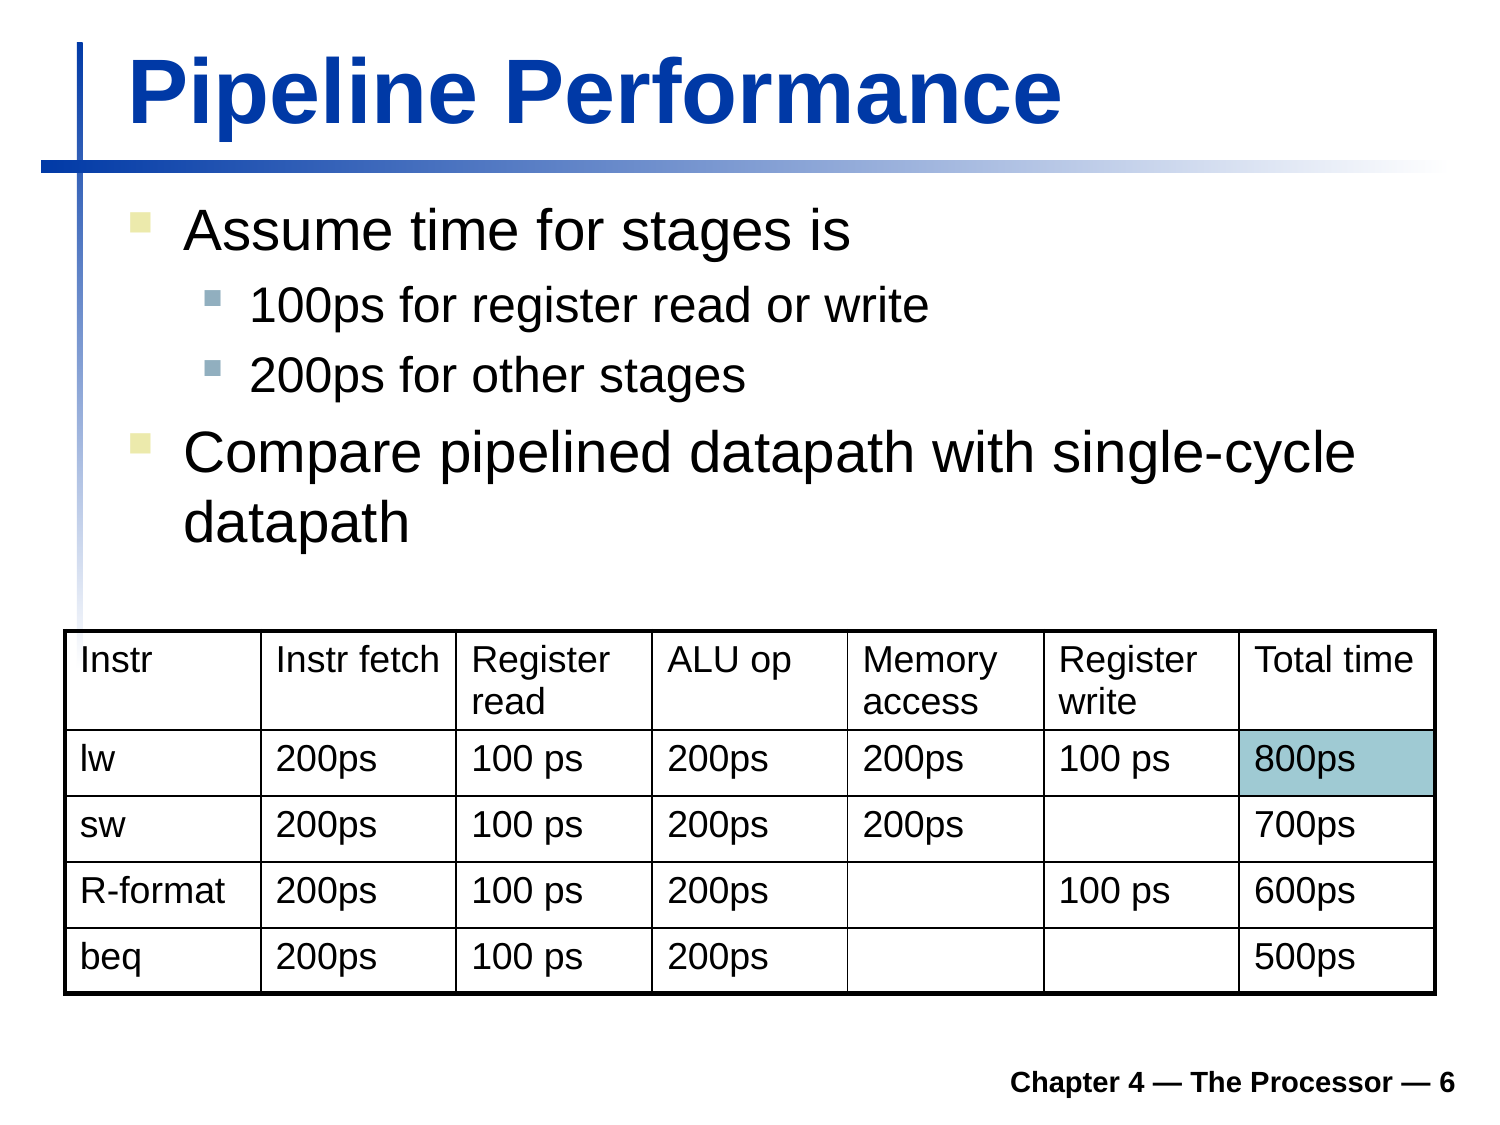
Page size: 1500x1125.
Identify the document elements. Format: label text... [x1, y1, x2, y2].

table_cell sw [67, 797, 260, 861]
table_cell 200ps [653, 863, 847, 927]
table_header Register write [1045, 633, 1238, 729]
table_cell 600ps [1240, 863, 1433, 927]
table_cell beq [67, 929, 260, 991]
table_cell 700ps [1240, 797, 1433, 861]
table_header Instr fetch [262, 633, 455, 729]
title Pipeline Performance [111, 23, 1468, 150]
table_cell [848, 863, 1043, 927]
table_cell 100 ps [1045, 731, 1238, 795]
table_cell 200ps [262, 929, 455, 991]
table_cell [848, 929, 1043, 991]
table_cell 200ps [262, 797, 455, 861]
table_header Total time [1240, 633, 1433, 729]
table_cell 200ps [653, 929, 847, 991]
table_header Register read [457, 633, 651, 729]
table_cell 200ps [262, 863, 455, 927]
table_cell R-format [67, 863, 260, 927]
table_cell [1045, 797, 1238, 861]
table_header Memory access [848, 633, 1043, 729]
table_cell 500ps [1240, 929, 1433, 991]
table_header Instr [67, 633, 260, 729]
table_cell 100 ps [1045, 863, 1238, 927]
list Assume time for stages is 100ps for register read or write 200ps for other stages Compare pipelined datapath with single-cycle datapath [111, 184, 1470, 601]
table_cell 200ps [262, 731, 455, 795]
table_cell 200ps [653, 797, 847, 861]
footer Chapter 4 — The Processor — 6 [277, 1046, 1471, 1106]
table_cell 200ps [848, 731, 1043, 795]
table_cell 100 ps [457, 863, 651, 927]
table_cell [1045, 929, 1238, 991]
table_header ALU op [653, 633, 847, 729]
table_cell lw [67, 731, 260, 795]
table_cell 800ps [1240, 731, 1433, 795]
table_cell 100 ps [457, 731, 651, 795]
table_cell 100 ps [457, 797, 651, 861]
table_cell 200ps [848, 797, 1043, 861]
table_cell 100 ps [457, 929, 651, 991]
table_cell 200ps [653, 731, 847, 795]
